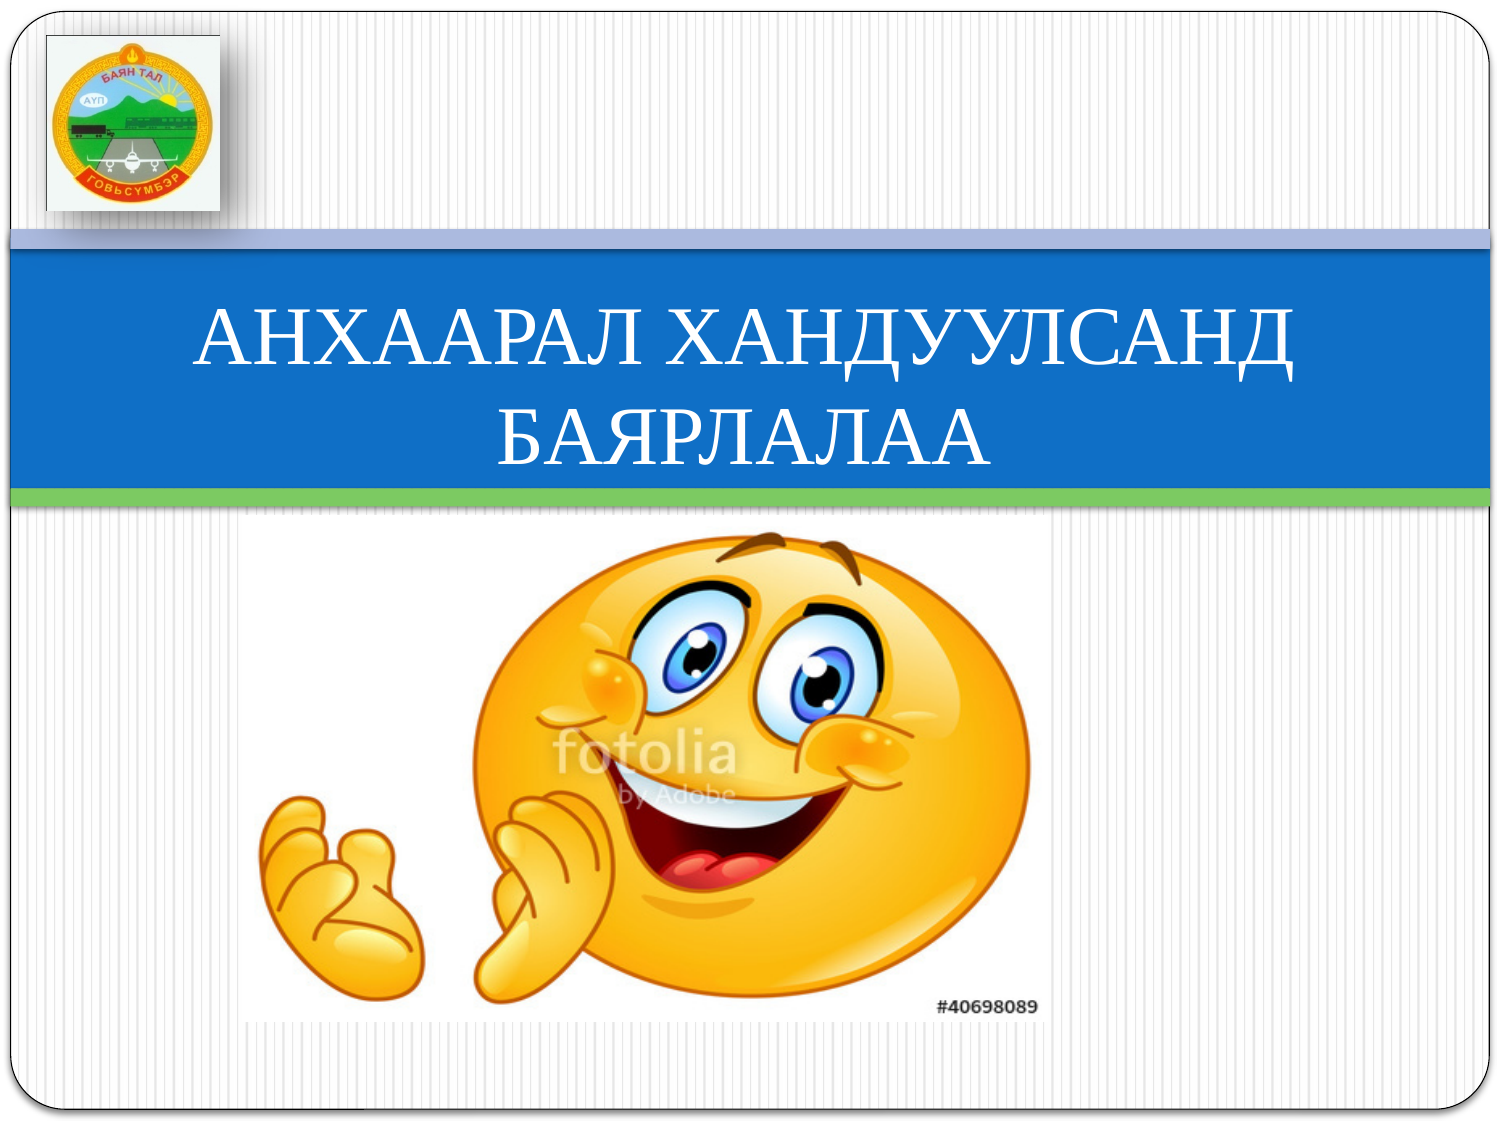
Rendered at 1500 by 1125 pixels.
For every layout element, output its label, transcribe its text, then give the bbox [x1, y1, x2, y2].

title АНХААРАЛ ХАНДУУЛСАНД БАЯРЛАЛАА [17, 149, 1471, 622]
picture [241, 514, 1049, 1022]
picture [46, 34, 220, 212]
